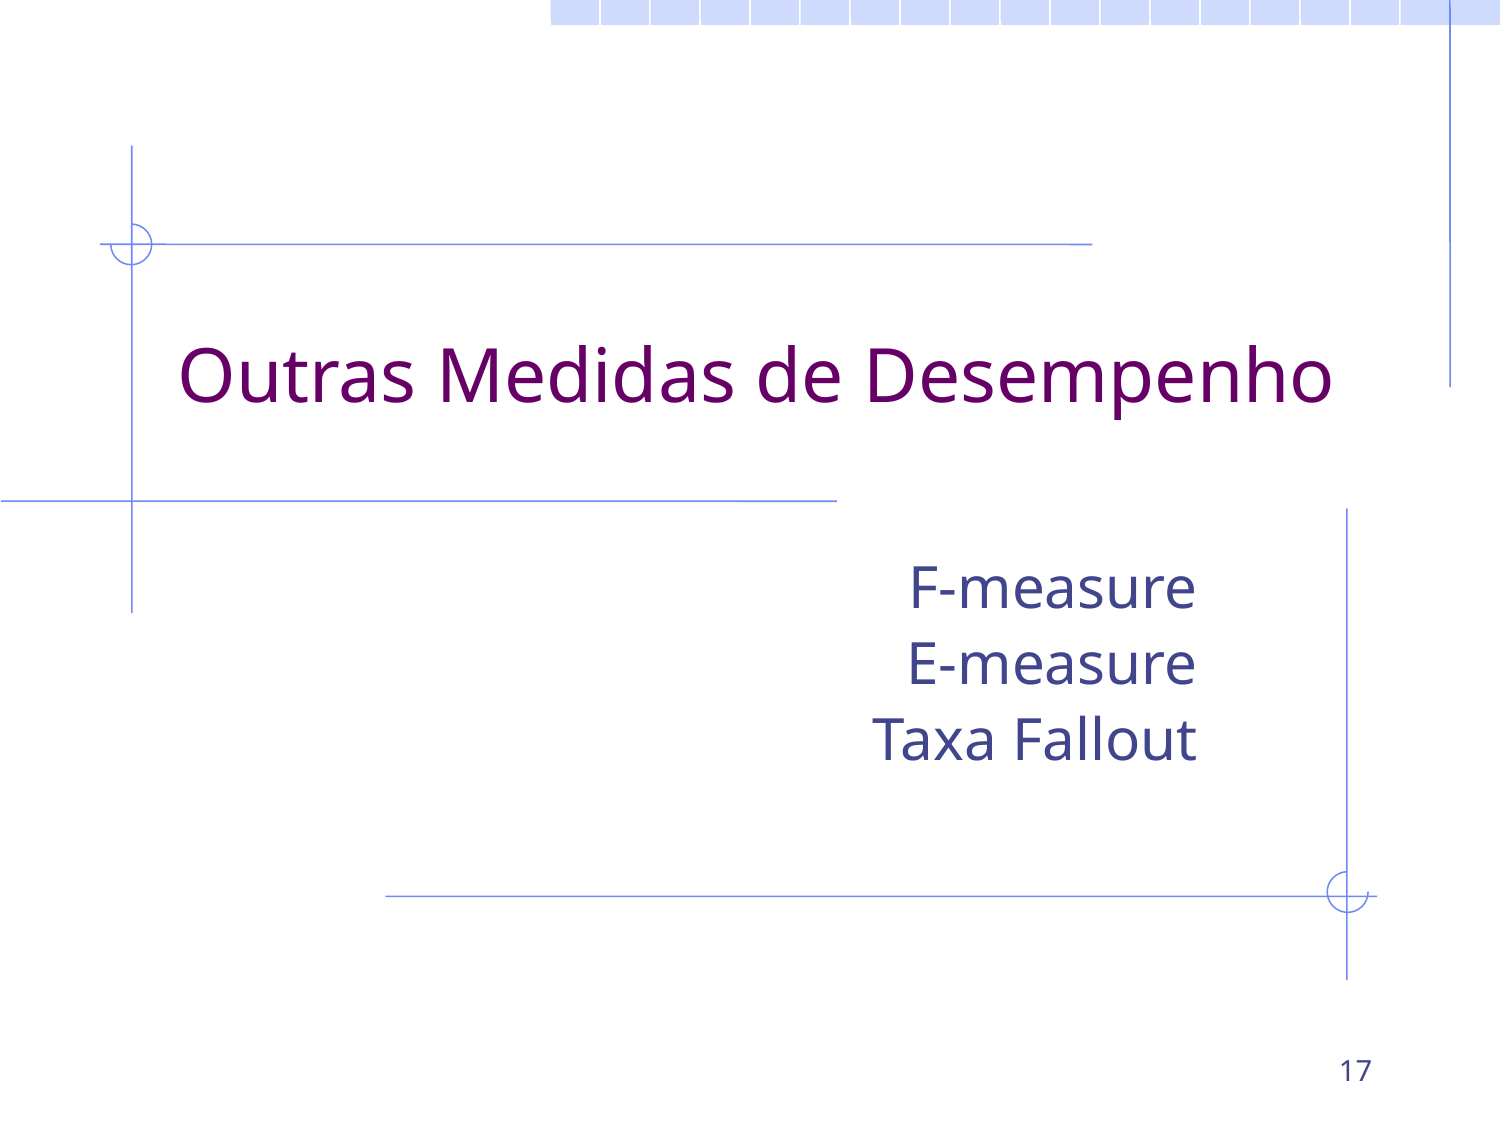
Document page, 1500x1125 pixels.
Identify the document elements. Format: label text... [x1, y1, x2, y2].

slide_number 17 [1074, 1024, 1388, 1101]
title Outras Medidas de Desempenho [162, 299, 1438, 426]
subtitle F-measure E-measure Taxa Fallout [162, 542, 1213, 831]
